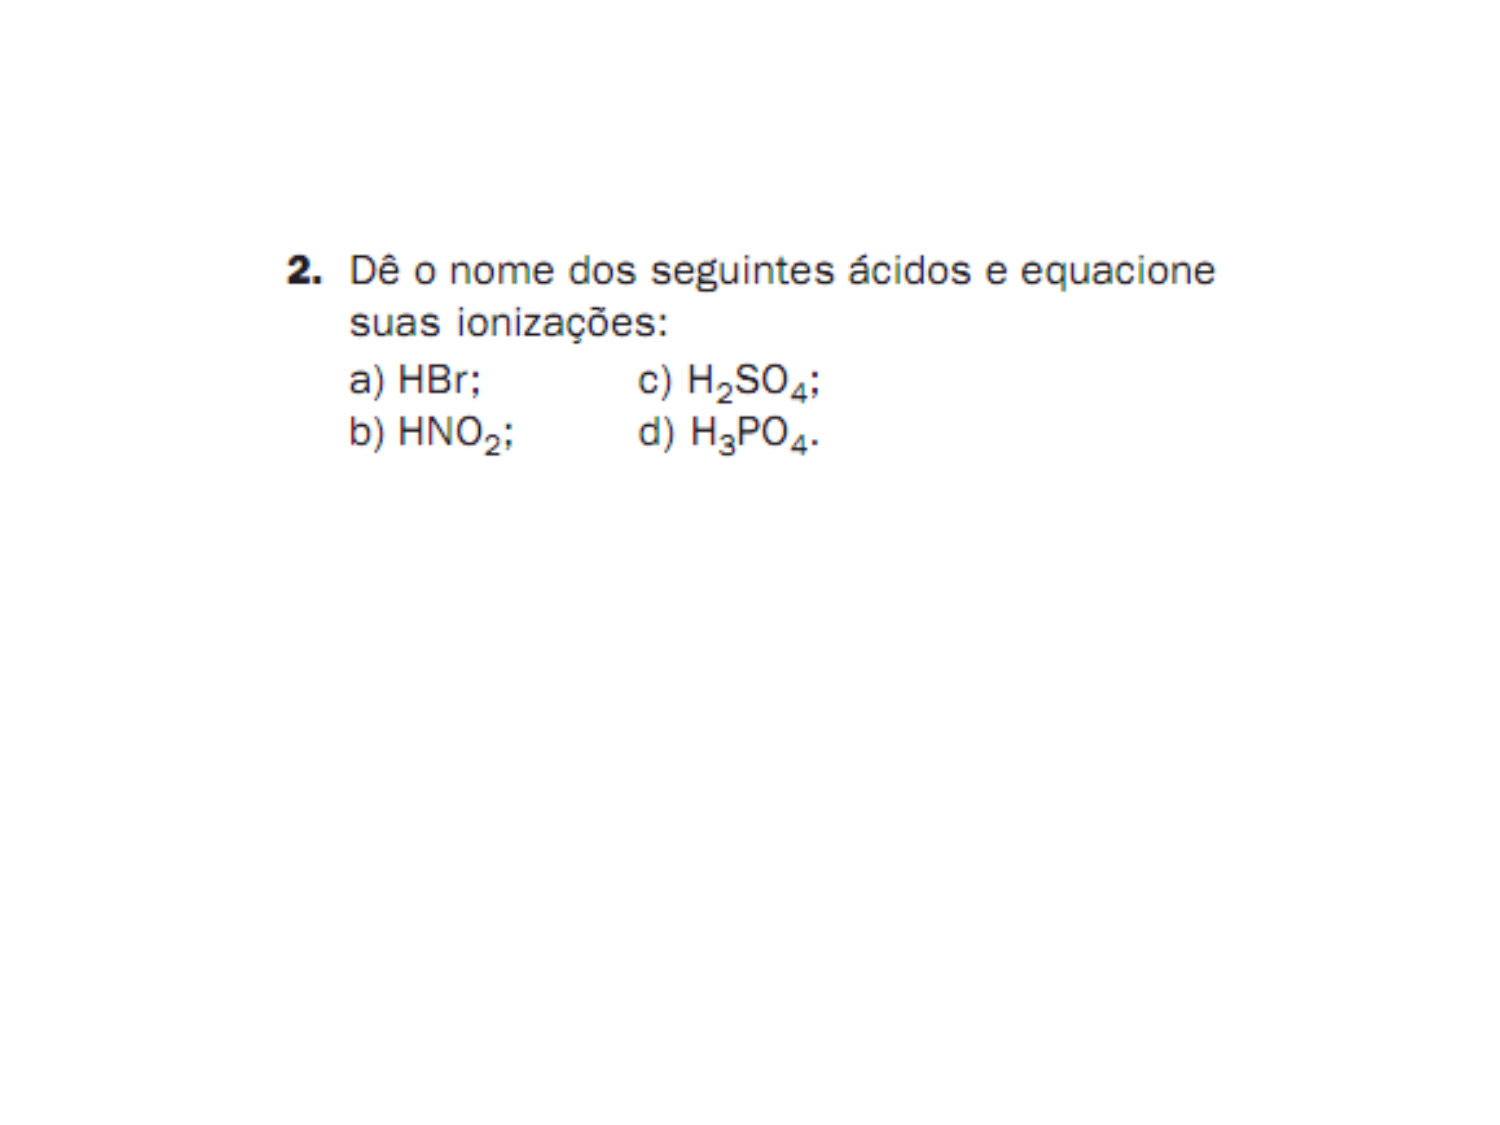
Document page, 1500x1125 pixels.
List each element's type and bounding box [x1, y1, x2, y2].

picture [277, 243, 1231, 464]
